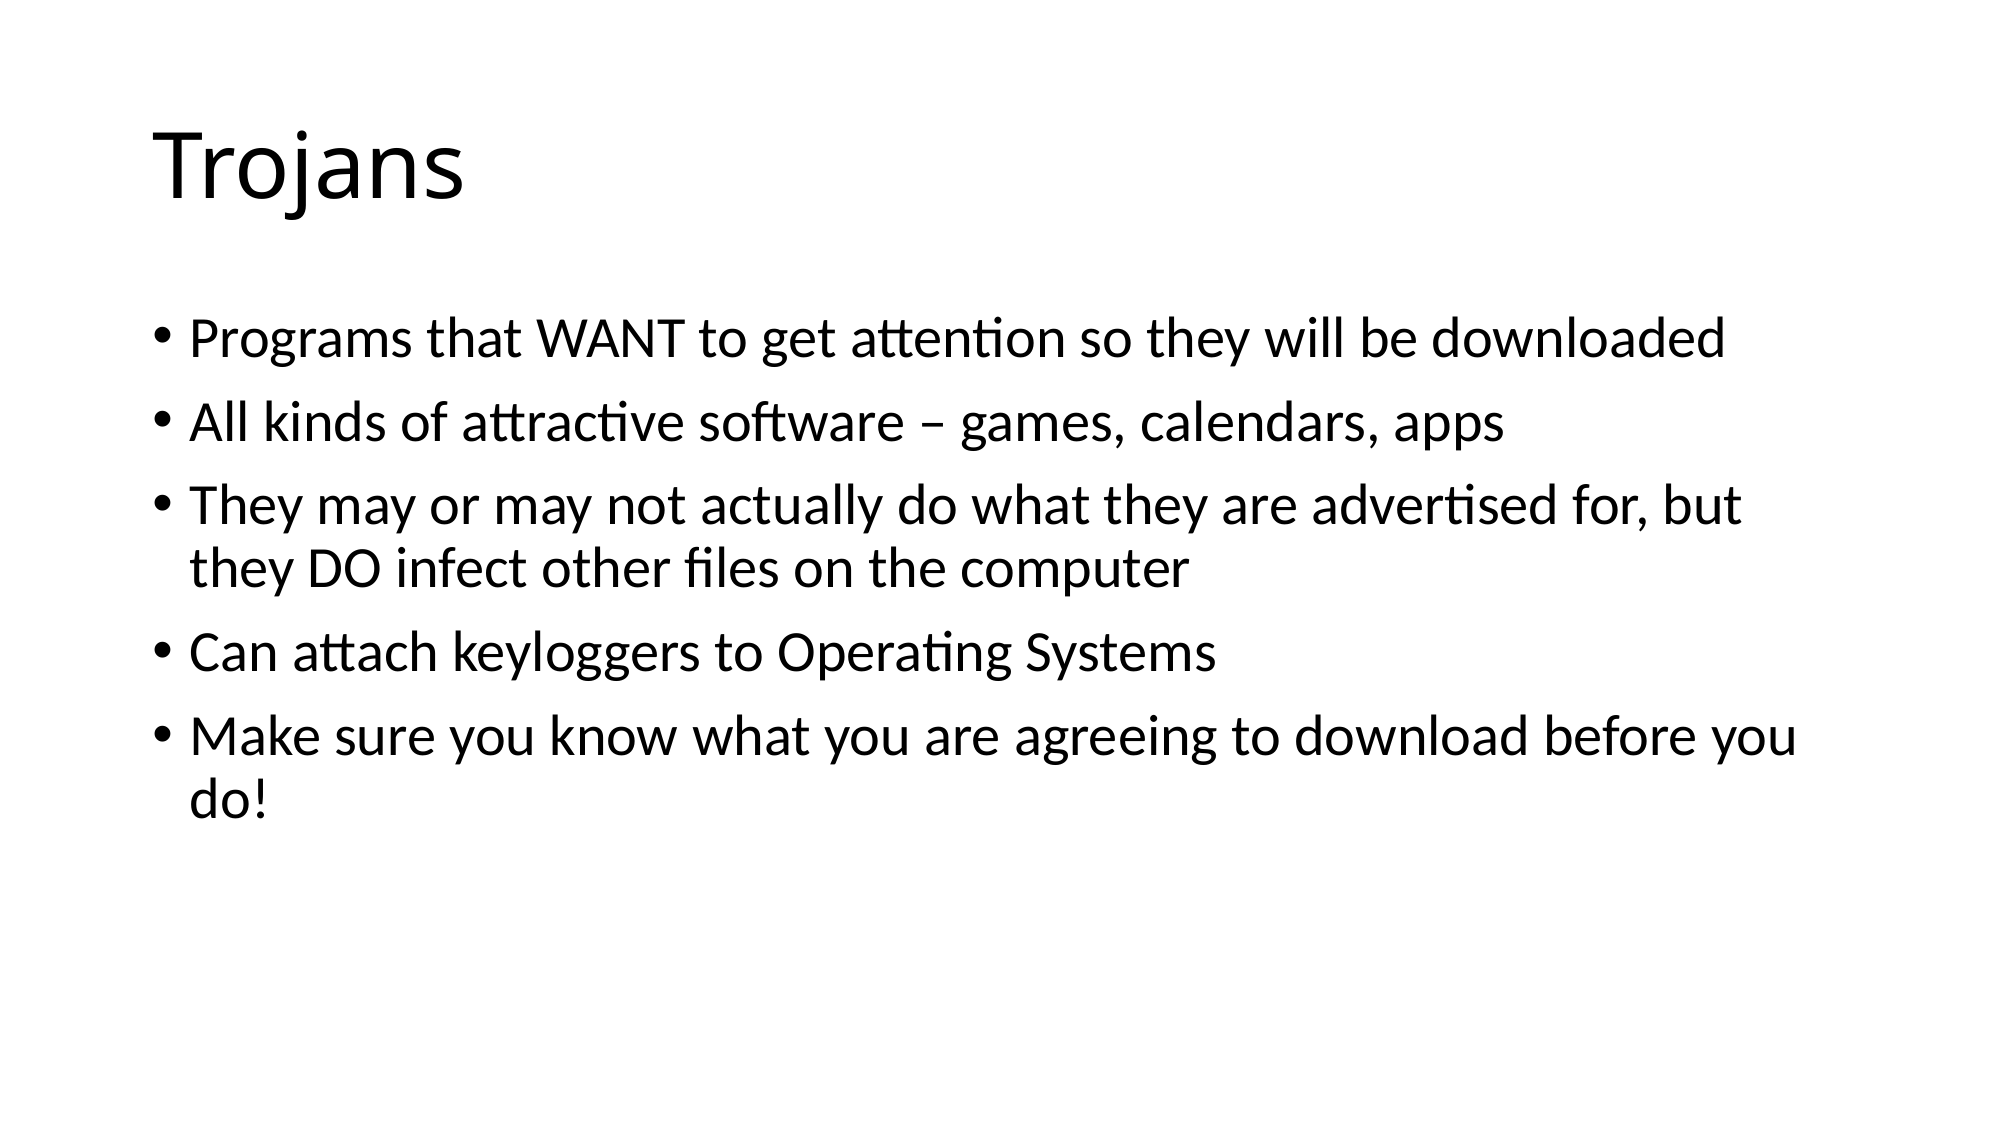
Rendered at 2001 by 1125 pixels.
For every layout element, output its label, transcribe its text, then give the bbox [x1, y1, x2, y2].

title Trojans [137, 59, 1863, 278]
list Programs that WANT to get attention so they will be downloaded All kinds of attractive software – games, calendars, apps They may or may not actually do what they are advertised for, but they DO infect other files on the computer Can attach keyloggers to Operating Systems Make sure you know what you are agreeing to download before you do! [137, 299, 1863, 1014]
